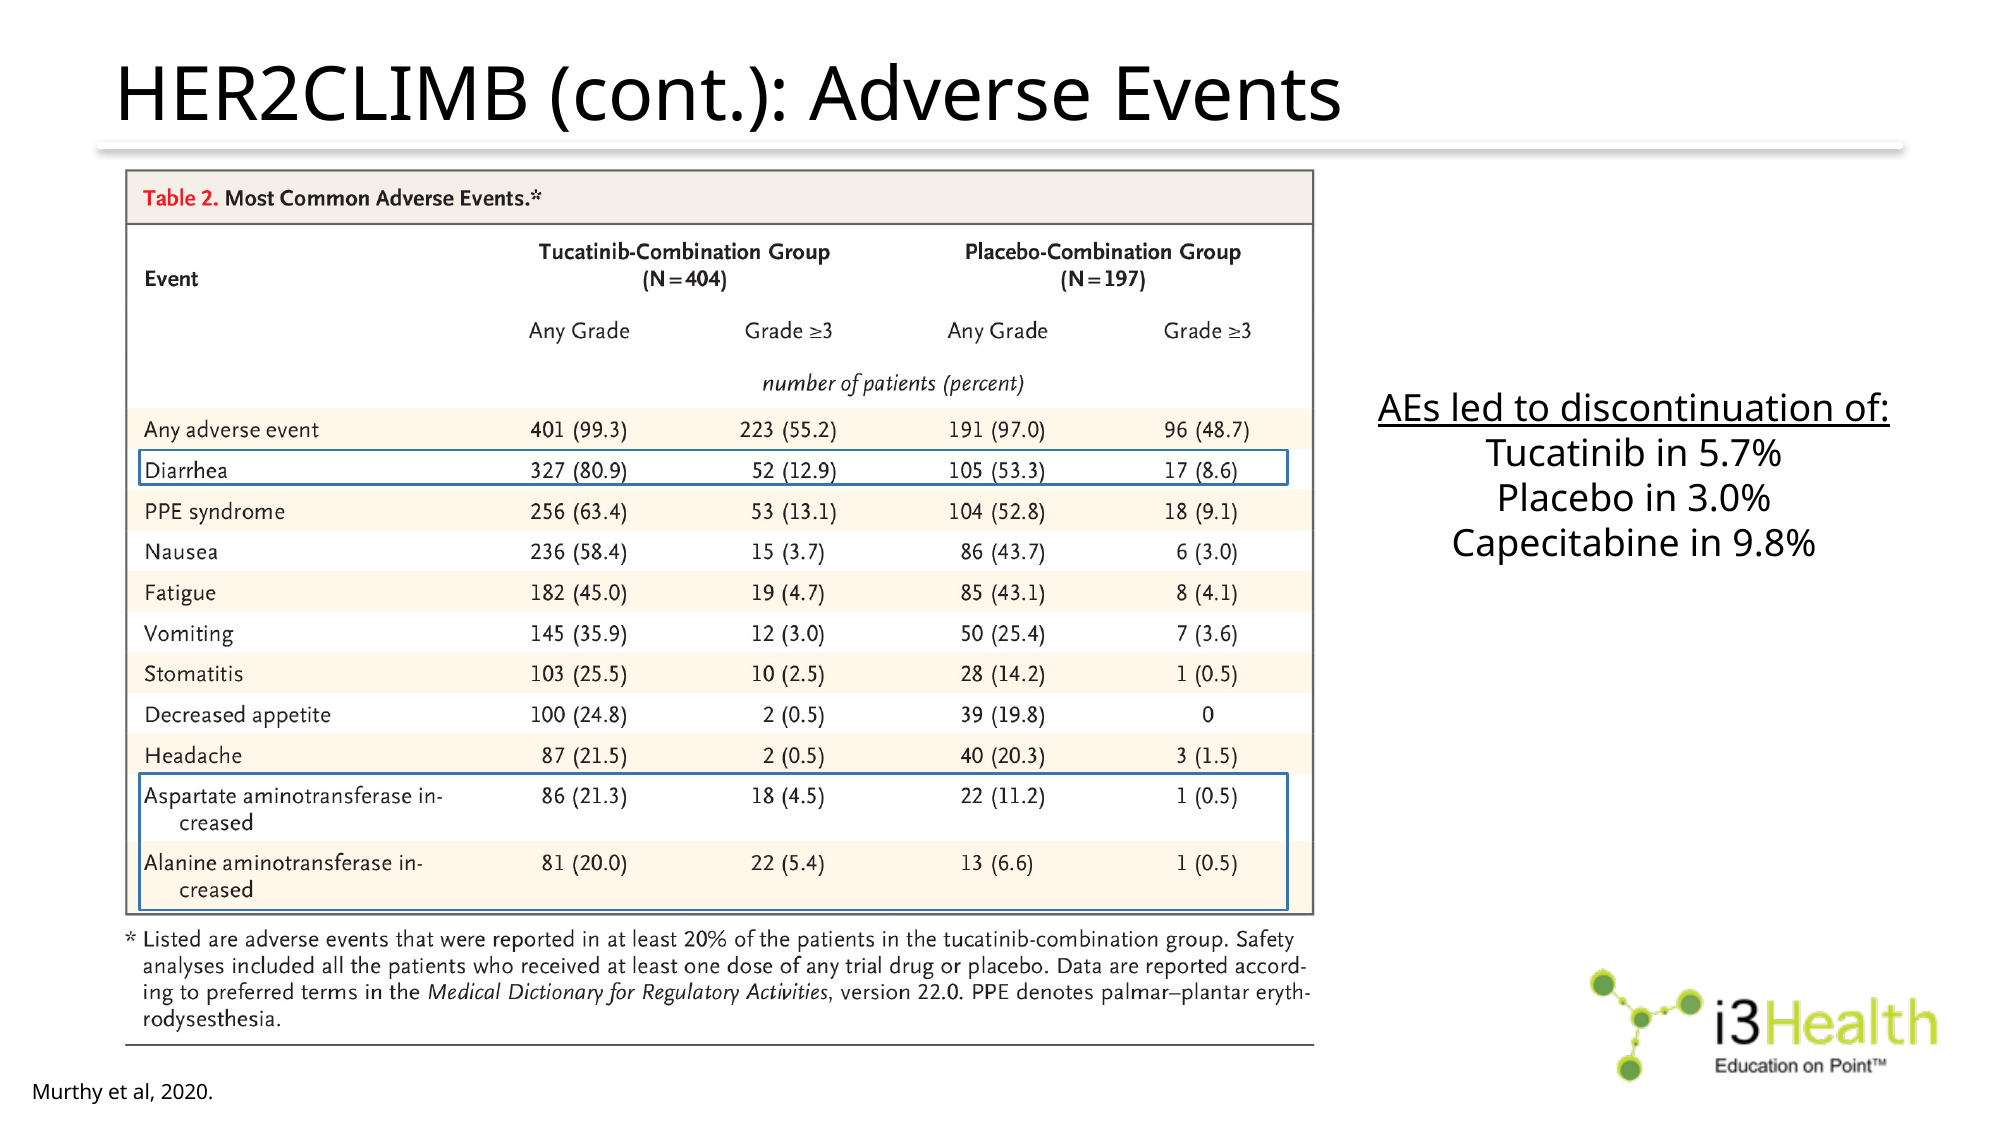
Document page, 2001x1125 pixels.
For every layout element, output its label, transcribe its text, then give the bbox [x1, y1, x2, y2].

list Murthy et al, 2020. [31, 1078, 220, 1104]
text_box AEs led to discontinuation of: Tucatinib in 5.7% Placebo in 3.0% Capecitabine in 9.8% [1368, 383, 1900, 564]
picture [1575, 952, 1956, 1109]
title HER2CLIMB (cont.): Adverse Events [99, 38, 1900, 236]
picture [115, 160, 1323, 1054]
